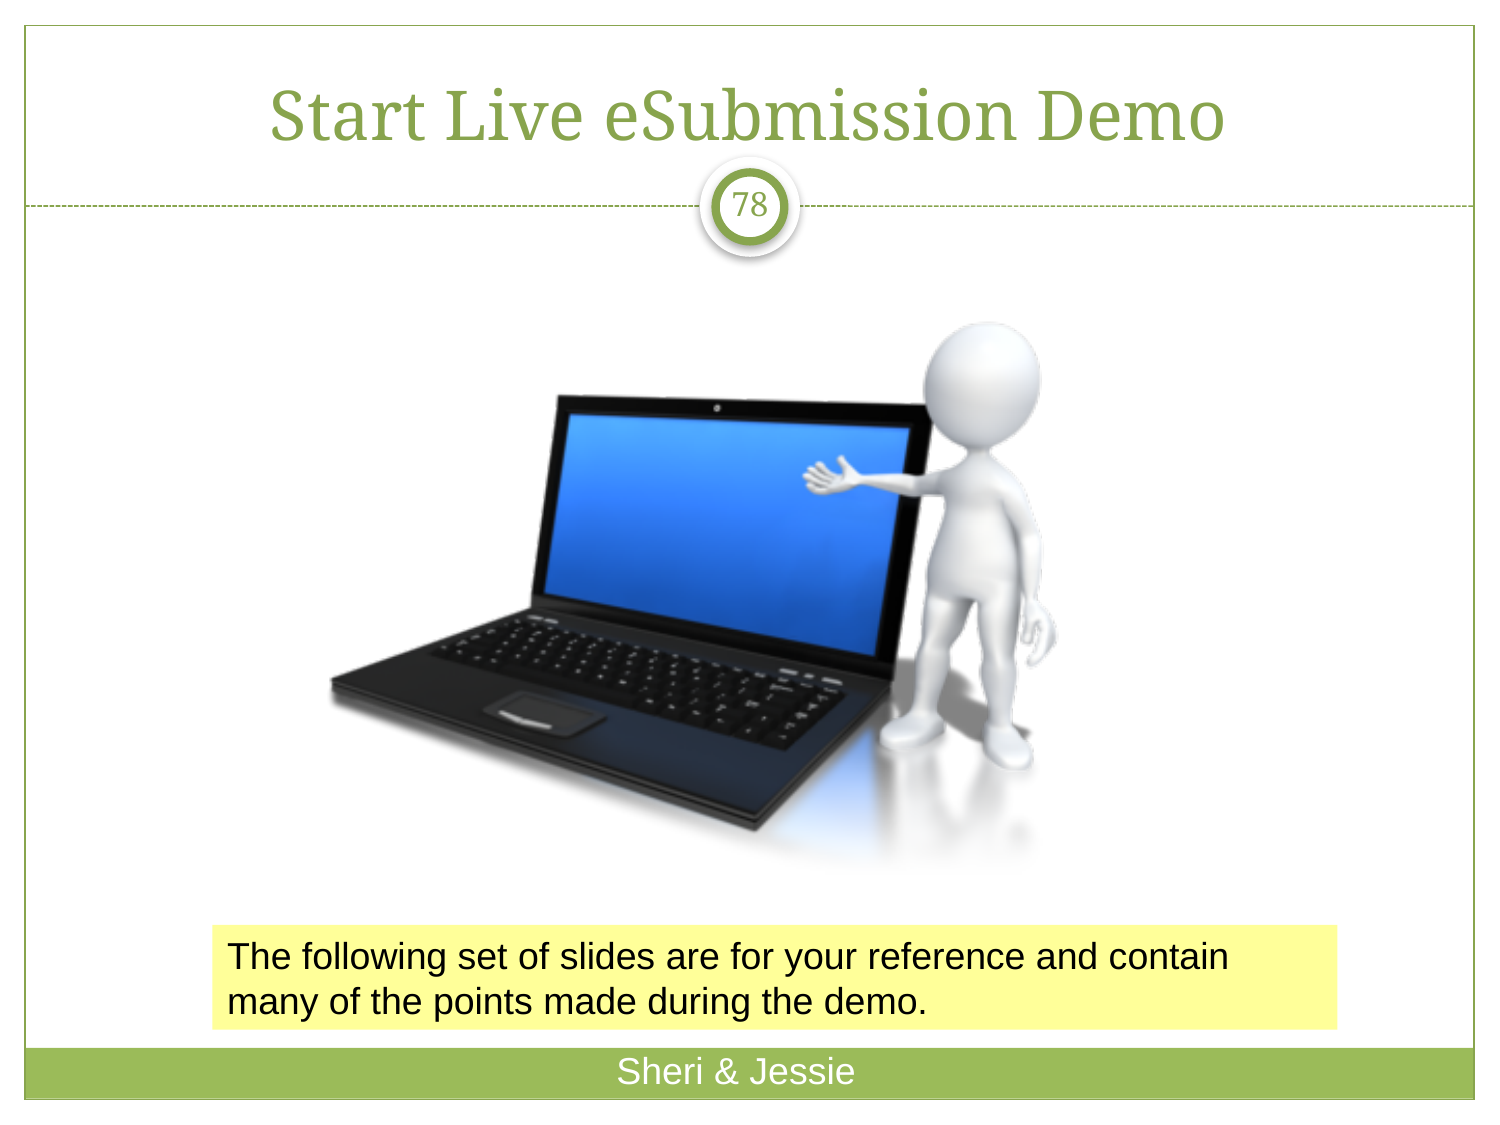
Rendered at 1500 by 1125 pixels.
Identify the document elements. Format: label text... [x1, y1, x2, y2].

picture [295, 304, 1126, 875]
text_box The following set of slides are for your reference and contain many of the points made during the demo. [212, 924, 1338, 1030]
text_box Sheri & Jessie [601, 1039, 871, 1100]
title Start Live eSubmission Demo [49, 37, 1450, 162]
slide_number 78 [712, 170, 788, 243]
